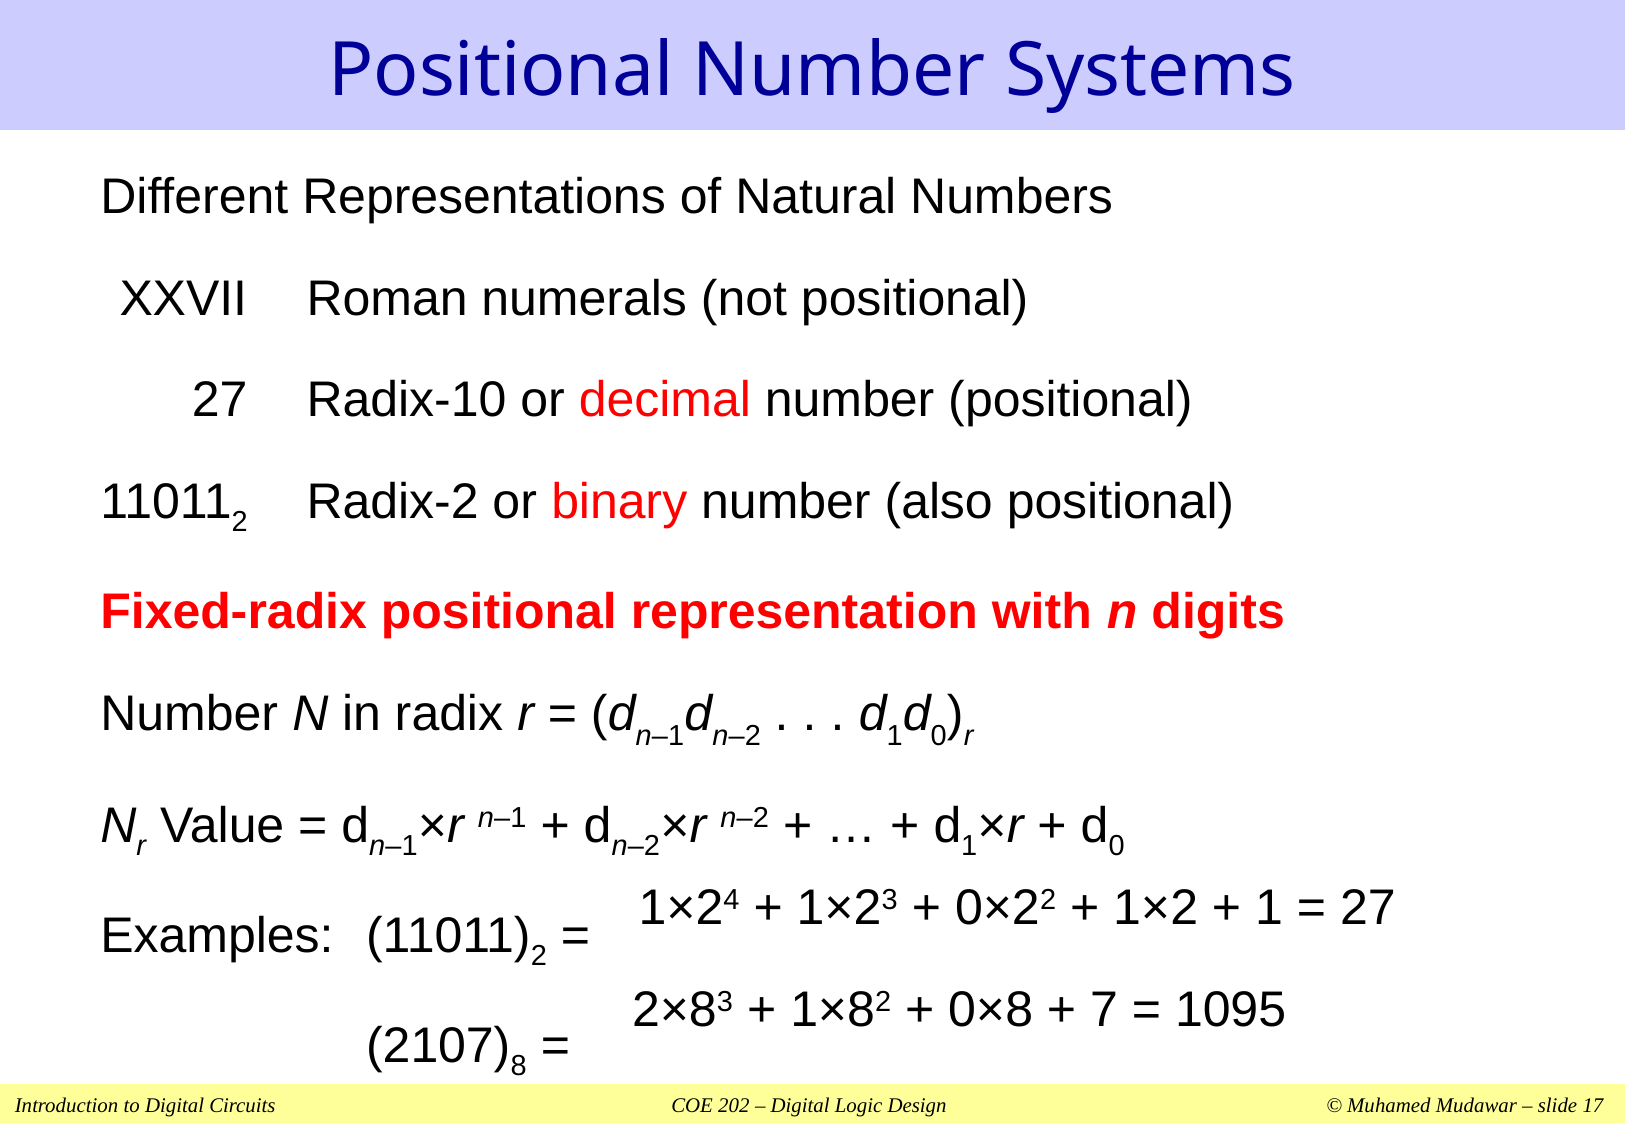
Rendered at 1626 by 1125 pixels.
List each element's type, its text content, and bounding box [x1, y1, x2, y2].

text_box 2×83 + 1×82 + 0×8 + 7 = 1095 [617, 968, 1396, 1044]
title Positional Number Systems [0, 0, 1625, 130]
text_box 1×24 + 1×23 + 0×22 + 1×2 + 1 = 27 [623, 866, 1411, 942]
text_box Different Representations of Natural Numbers XXVII Roman numerals (not positional) 27 Radix-10 or decimal number (positional) 110112 Radix-2 or binary number (also positional) Fixed-radix positional representation with n digits Number N in radix r = (dn–1dn–2 . . . d1d0)r Nr Value = dn–1×r n–1 + dn–2×r n–2 + … + d1×r + d0 Examples: (11011)2 = (2107)8 = [85, 156, 1540, 1054]
